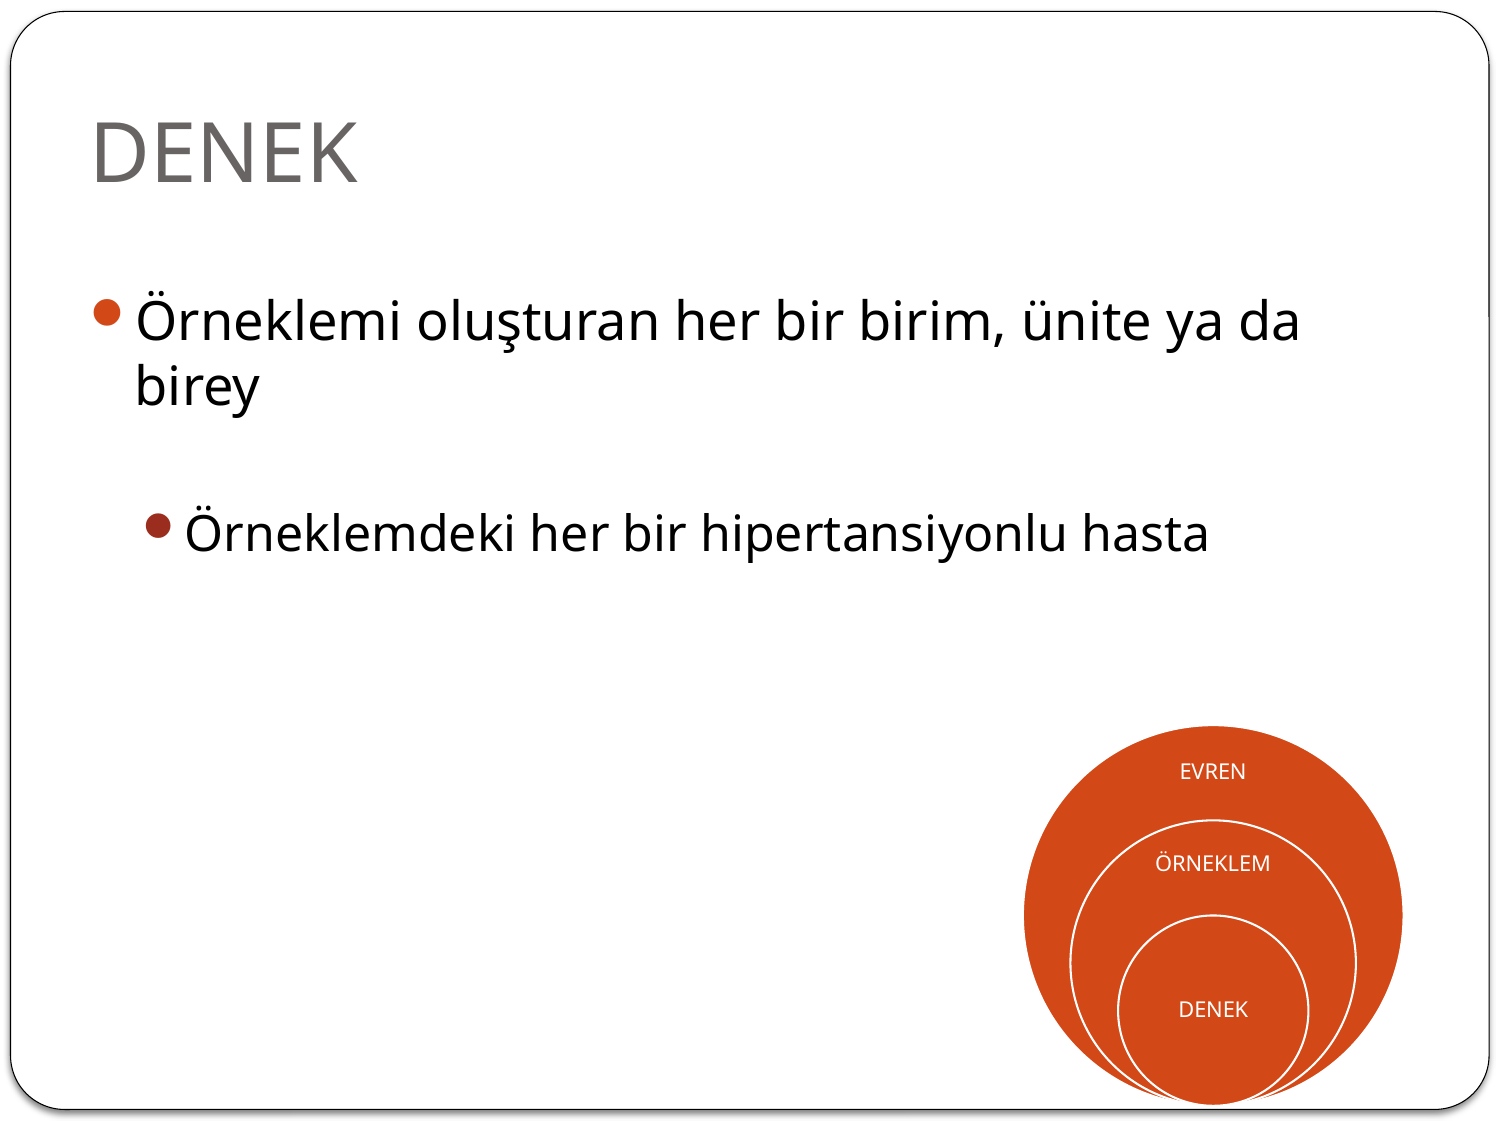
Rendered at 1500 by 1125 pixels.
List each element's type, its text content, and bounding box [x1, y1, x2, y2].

text_box DENEK [74, 91, 1425, 278]
text_box Örneklemi oluşturan her bir birim, ünite ya da birey Örneklemdeki her bir hipertansiyonlu hasta [74, 278, 1425, 1006]
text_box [979, 724, 1448, 1107]
